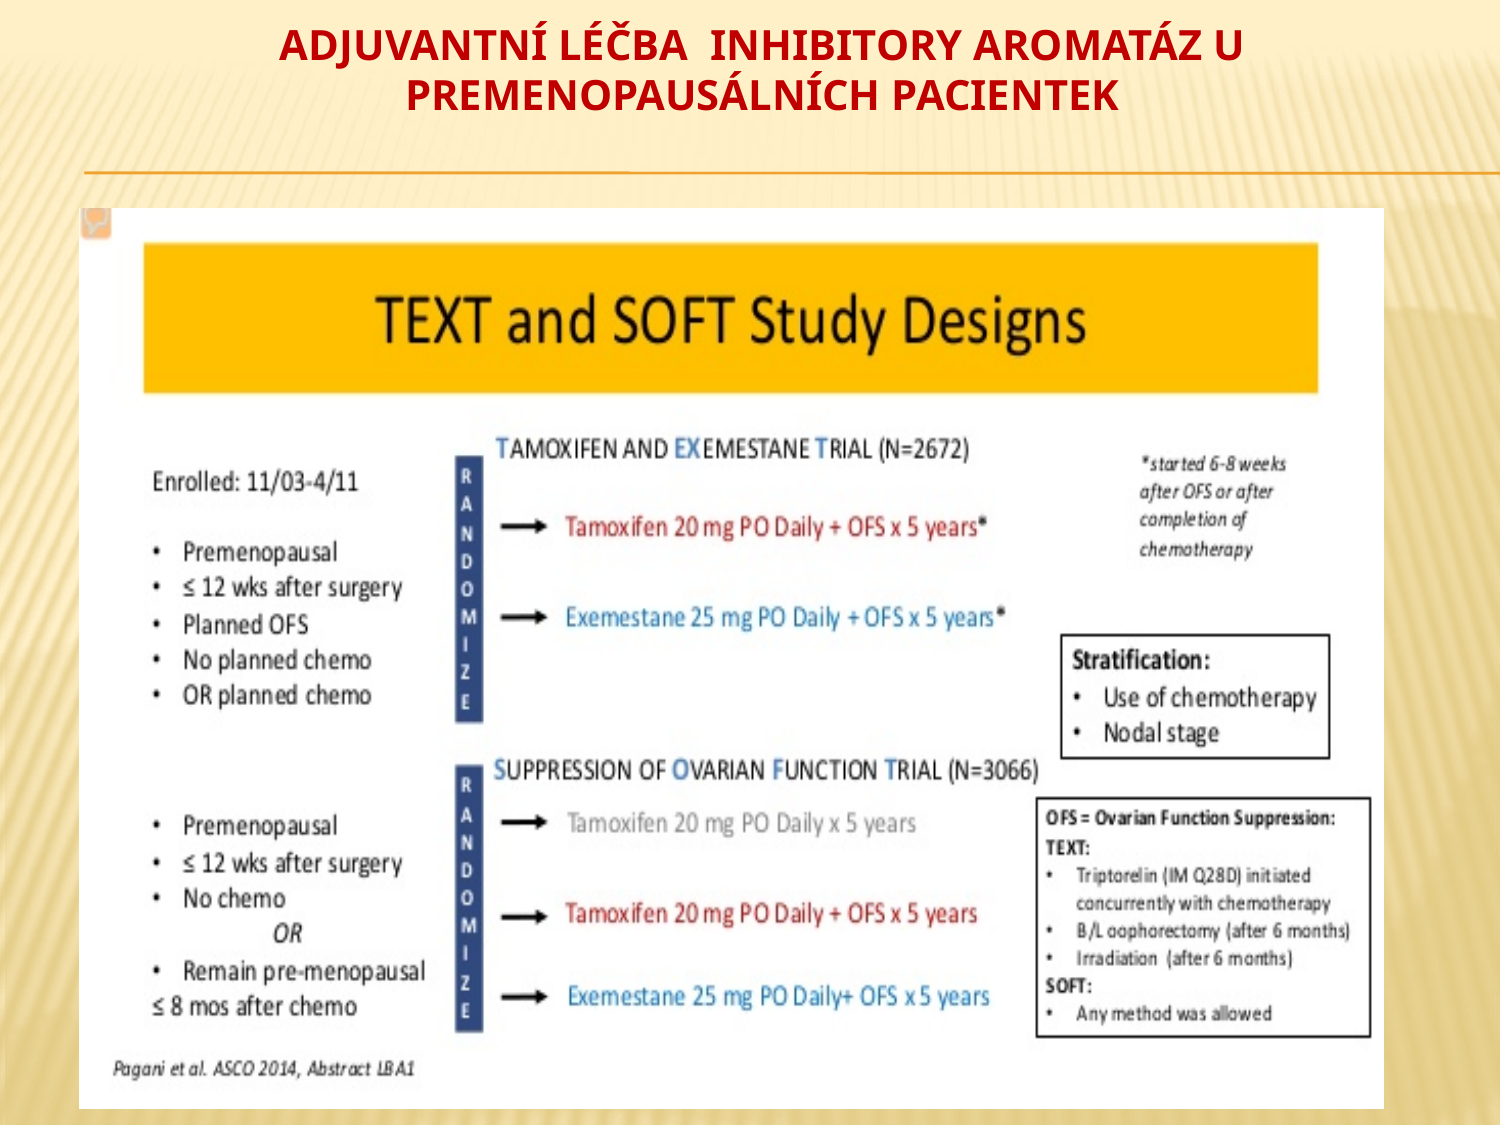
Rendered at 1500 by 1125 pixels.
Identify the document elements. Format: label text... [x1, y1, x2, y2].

title Adjuvantní léčba inhibitory aromatáz u premenopausálních pacientek [50, 0, 1475, 138]
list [79, 207, 1384, 1110]
